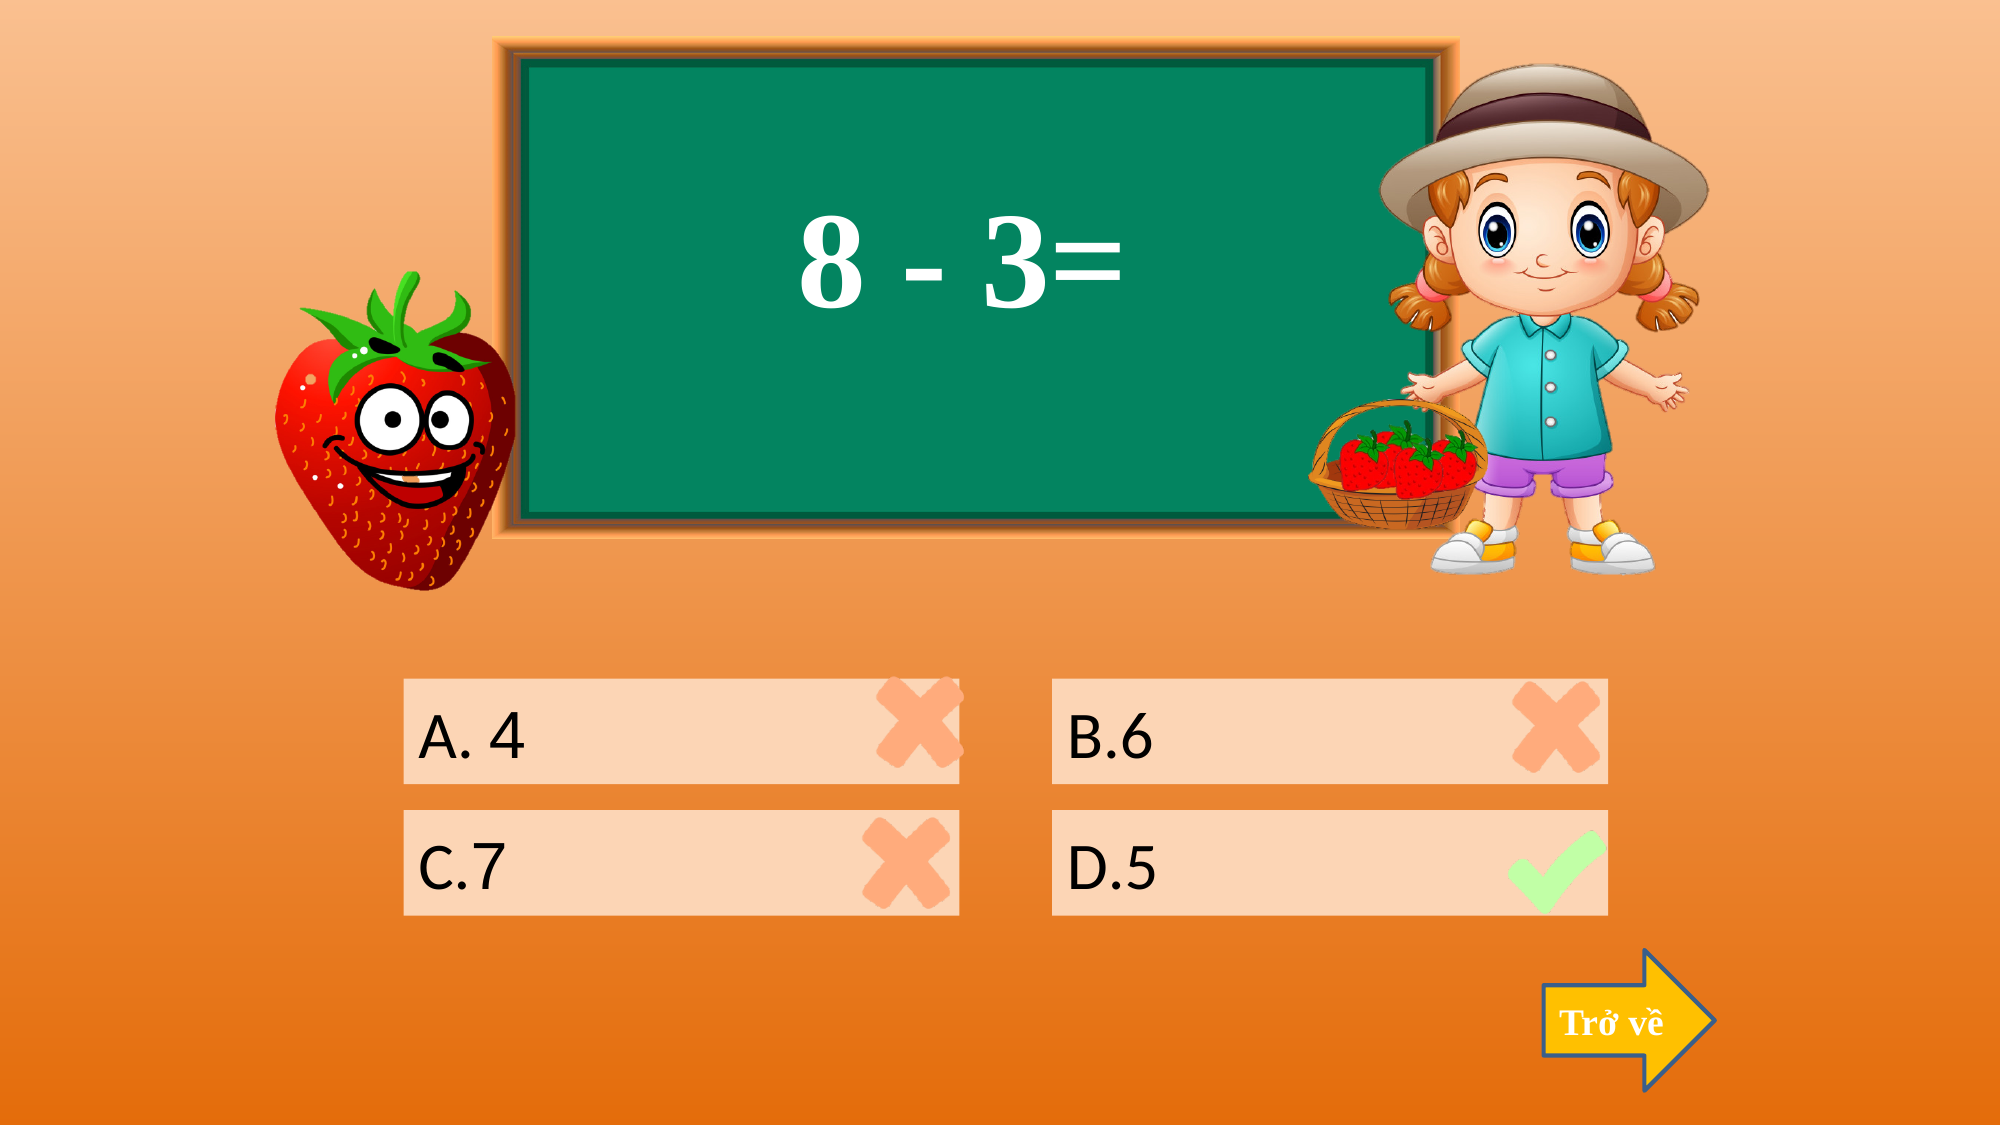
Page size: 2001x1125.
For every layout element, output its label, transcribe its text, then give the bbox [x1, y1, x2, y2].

picture [1502, 827, 1614, 916]
text_box A. 4 [401, 677, 962, 786]
text_box D.5 [1050, 808, 1610, 918]
picture [863, 673, 974, 771]
text_box B.6 [1050, 677, 1610, 786]
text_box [274, 36, 1776, 591]
text_box Trở về [1541, 948, 1717, 1093]
text_box C.7 [401, 808, 962, 918]
picture [1499, 678, 1611, 776]
picture [849, 814, 960, 912]
